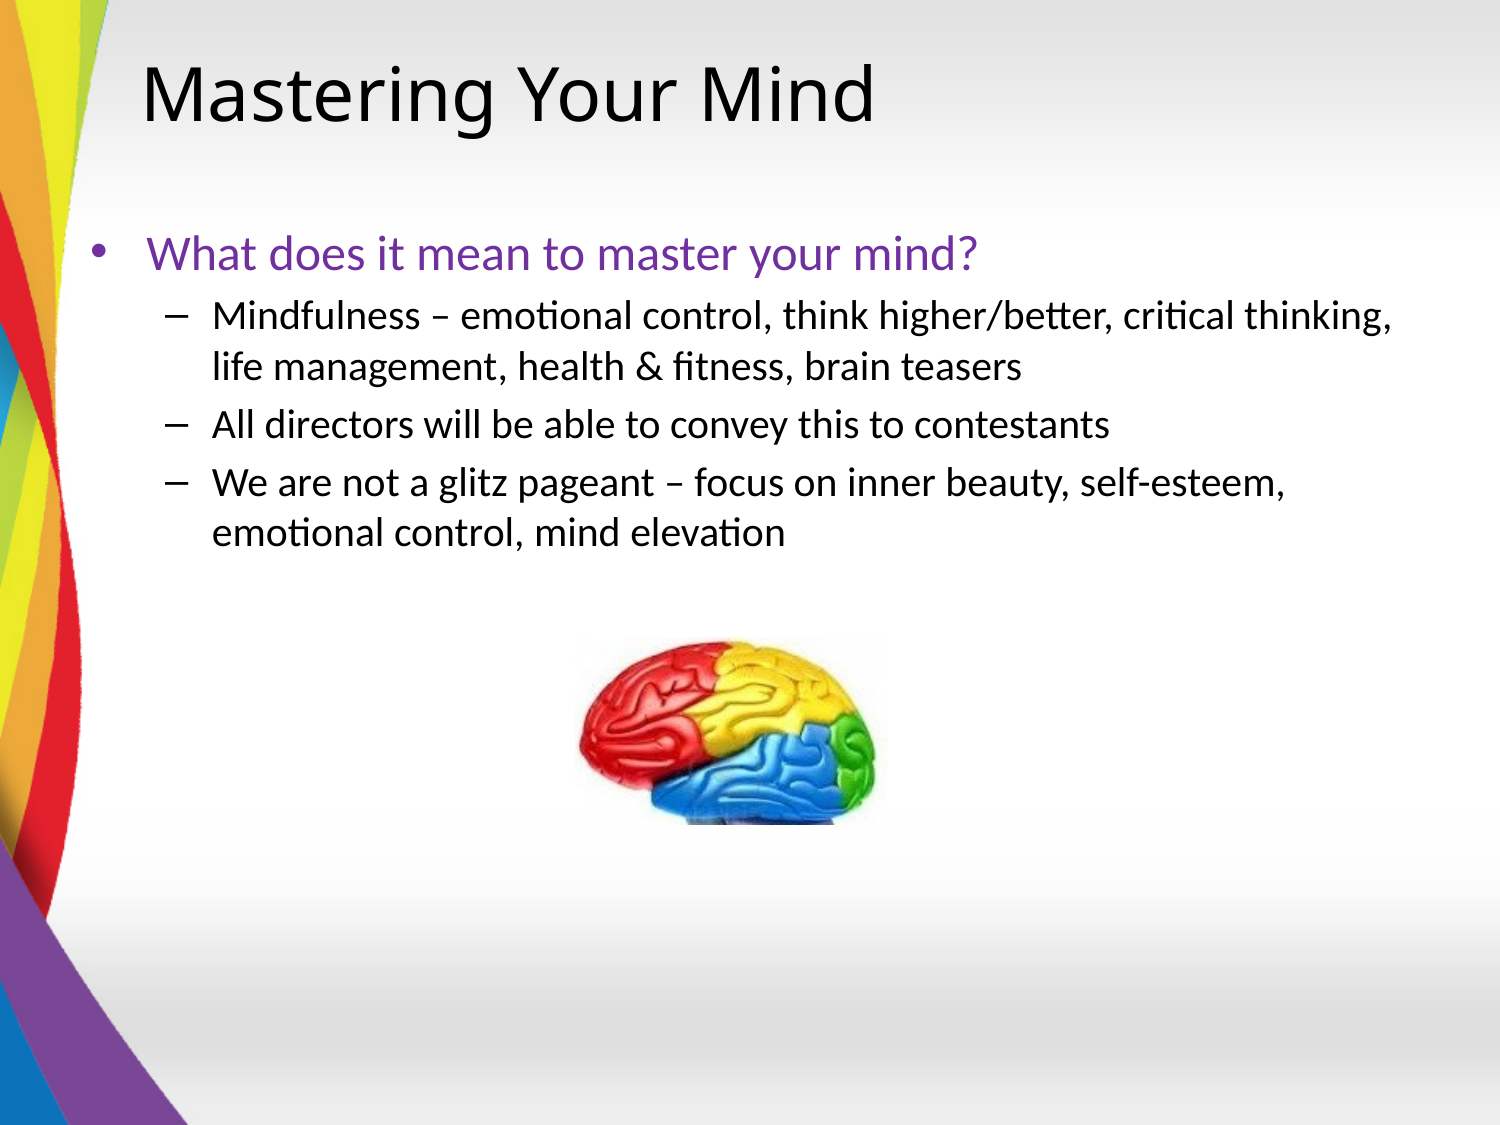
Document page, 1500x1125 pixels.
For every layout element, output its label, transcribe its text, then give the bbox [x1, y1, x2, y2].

title Mastering Your Mind [125, 24, 1475, 159]
picture [0, 0, 1500, 1125]
list What does it mean to master your mind? Mindfulness – emotional control, think higher/better, critical thinking, life management, health & fitness, brain teasers All directors will be able to convey this to contestants We are not a glitz pageant – focus on inner beauty, self-esteem, emotional control, mind elevation [75, 212, 1425, 1005]
